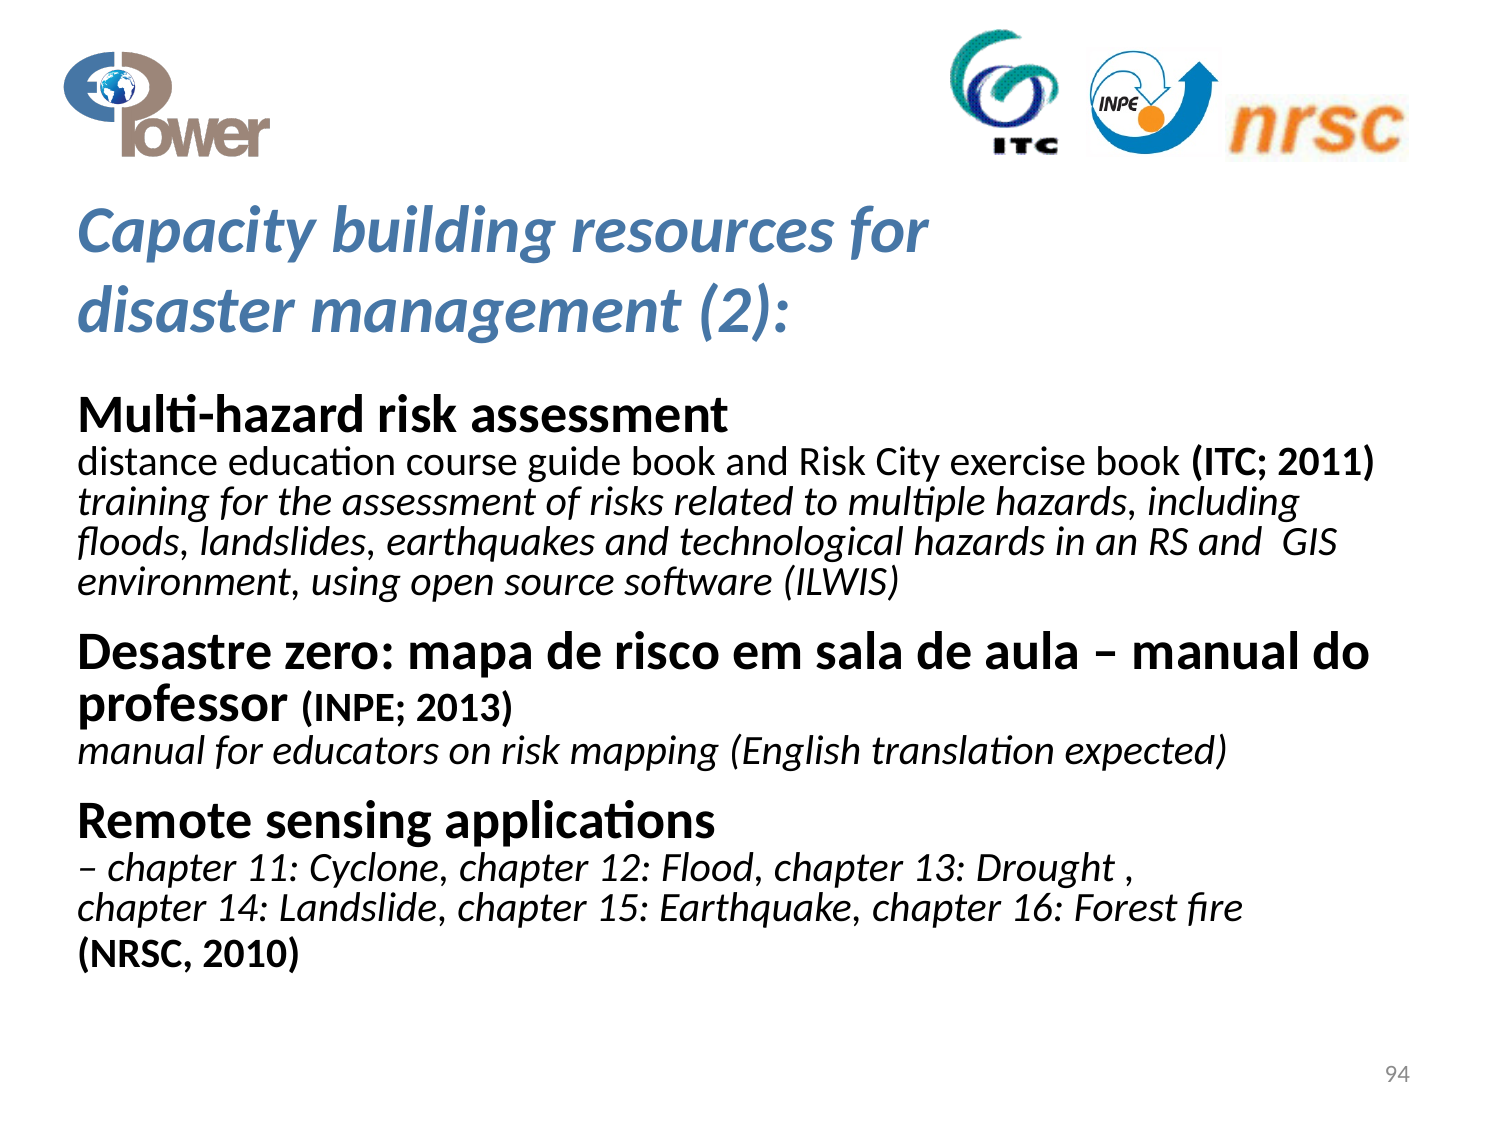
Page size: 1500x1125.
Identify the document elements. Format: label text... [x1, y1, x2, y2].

slide_number 94 [1074, 1042, 1425, 1103]
picture [1086, 46, 1222, 158]
list Multi-hazard risk assessment distance education course guide book and Risk City exercise book (ITC; 2011) training for the assessment of risks related to multiple hazards, including floods, landslides, earthquakes and technological hazards in an RS and GIS environment, using open source software (ILWIS) Desastre zero: mapa de risco em sala de aula – manual do professor (INPE; 2013) manual for educators on risk mapping (English translation expected) Remote sensing applications – chapter 11: Cyclone, chapter 12: Flood, chapter 13: Drought , chapter 14: Landslide, chapter 15: Earthquake, chapter 16: Forest fire (NRSC, 2010) [62, 383, 1409, 984]
picture [61, 49, 270, 157]
picture [950, 29, 1061, 155]
picture [1225, 94, 1409, 162]
title Capacity building resources for disaster management (2): [62, 177, 1409, 355]
